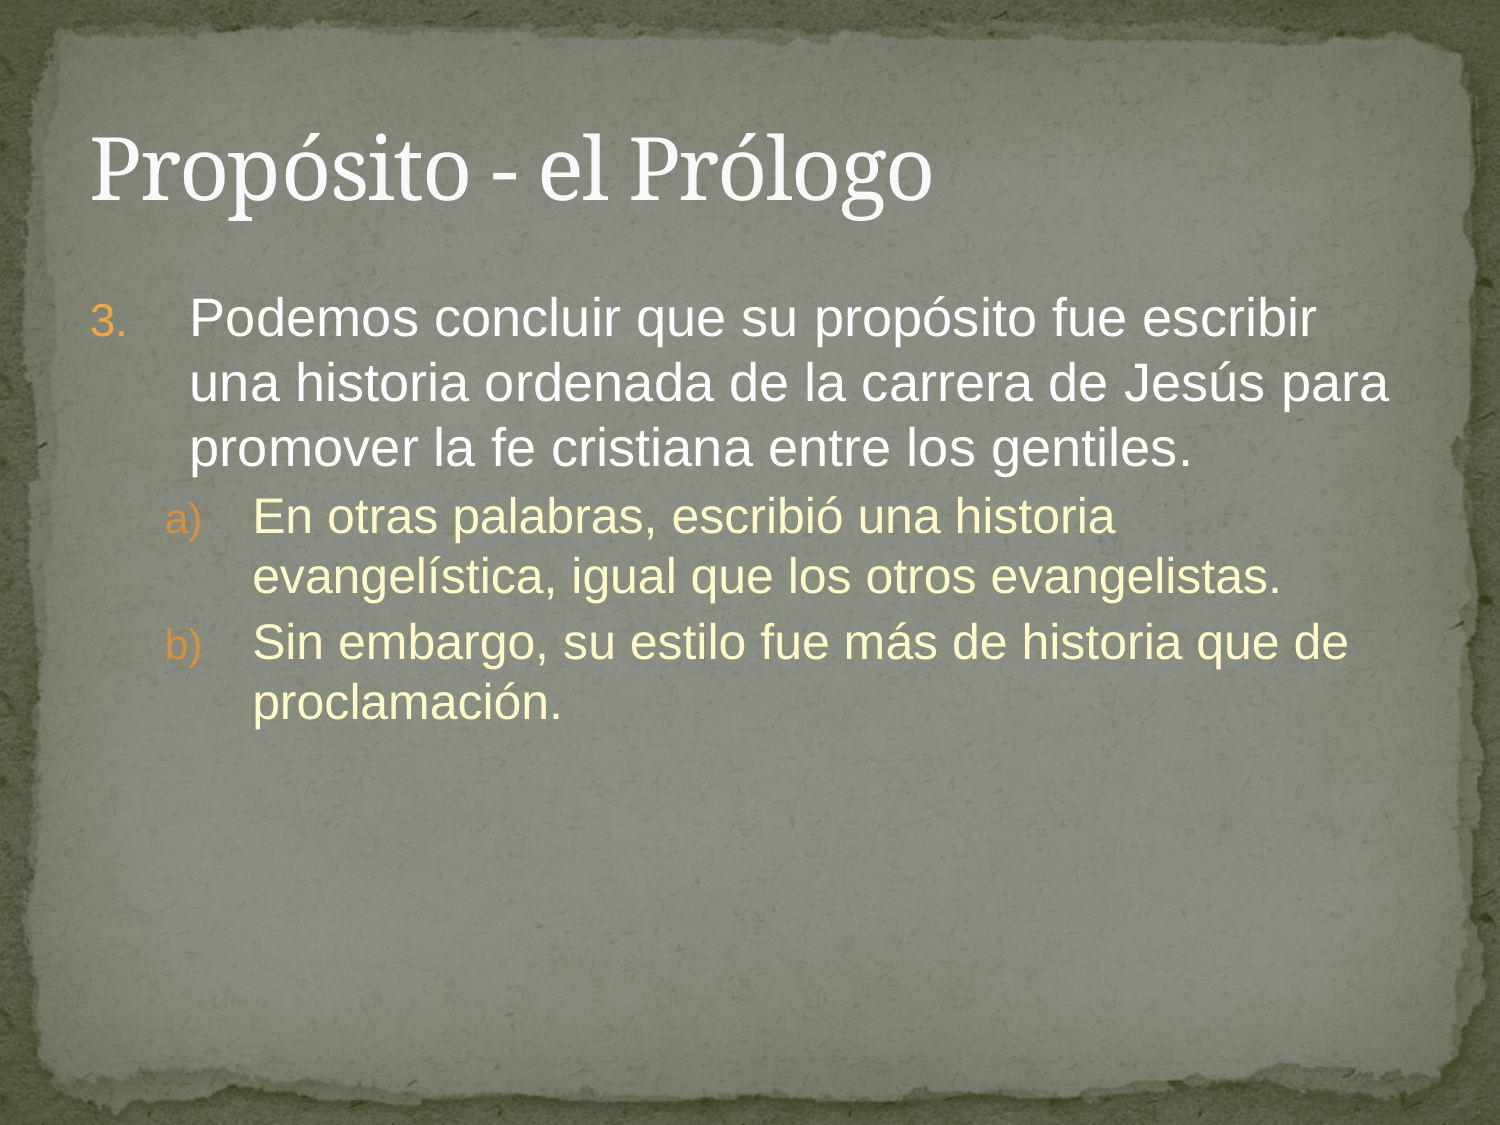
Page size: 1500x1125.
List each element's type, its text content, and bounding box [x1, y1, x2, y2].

title Propósito - el Prólogo [74, 24, 1425, 225]
list Podemos concluir que su propósito fue escribir una historia ordenada de la carrera de Jesús para promover la fe cristiana entre los gentiles. En otras palabras, escribió una historia evangelística, igual que los otros evangelistas. Sin embargo, su estilo fue más de historia que de proclamación. [75, 275, 1438, 1088]
